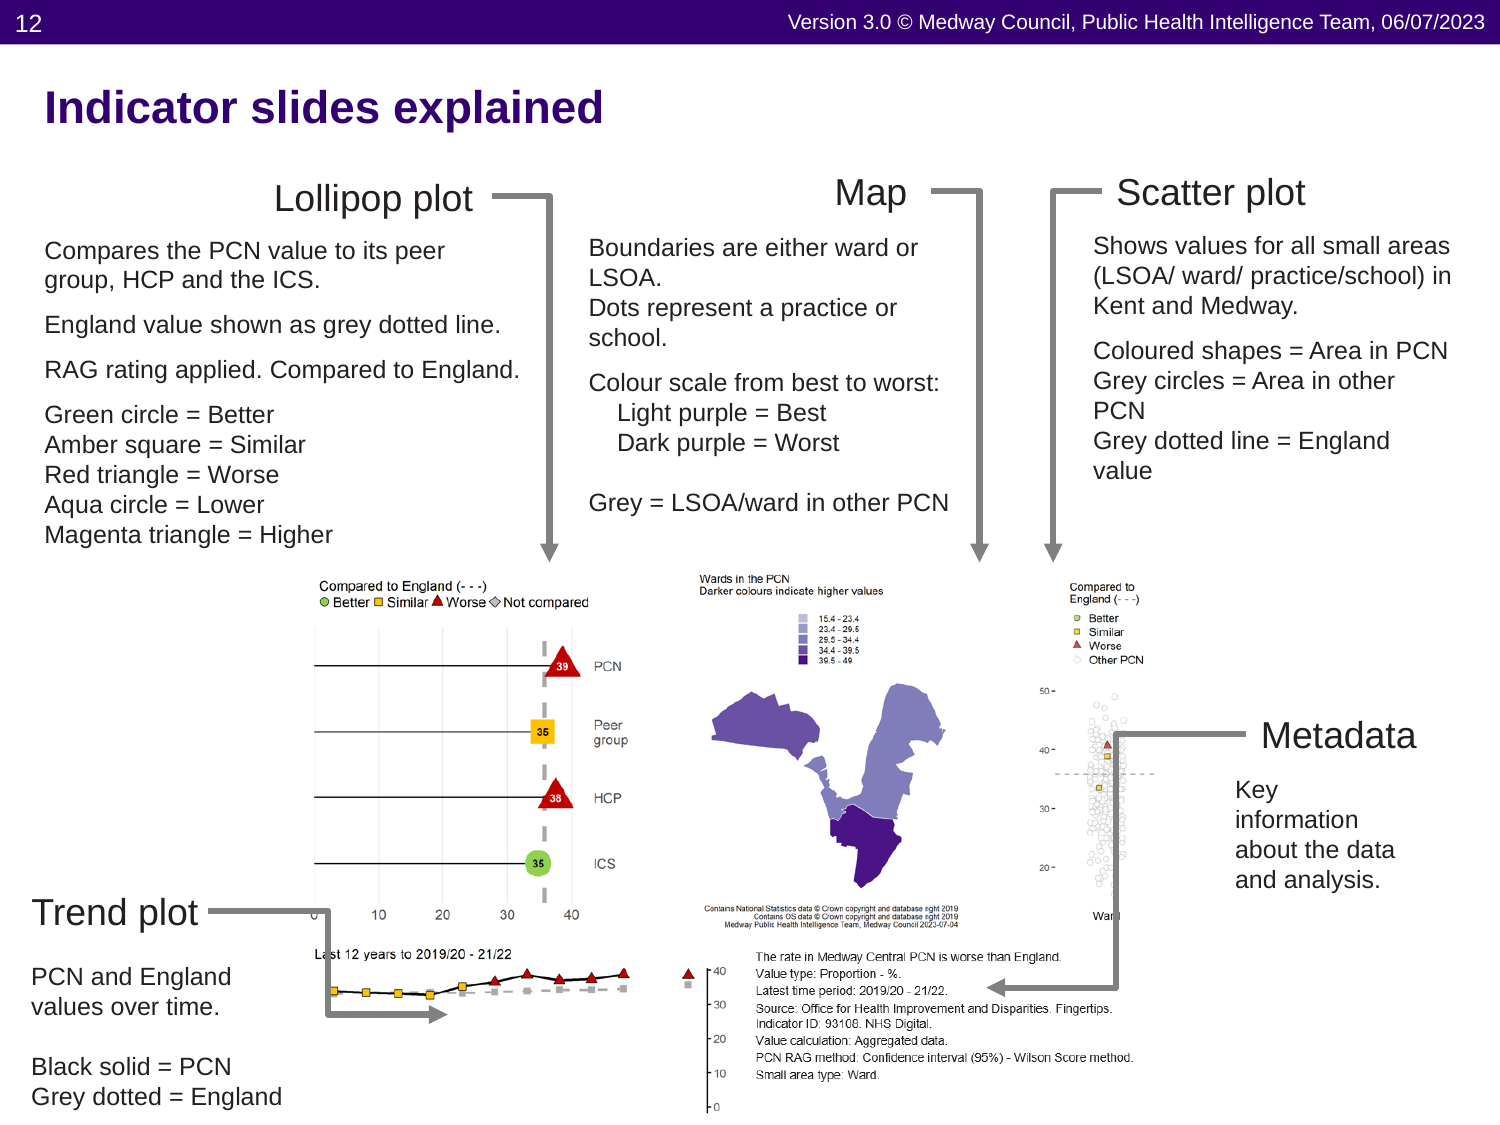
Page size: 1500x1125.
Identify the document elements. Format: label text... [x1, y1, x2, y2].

list Version 3.0 © Medway Council, Public Health Intelligence Team, 06/07/2023 [419, 0, 1500, 43]
title Indicator slides explained [29, 70, 1471, 138]
list 12 [0, 0, 95, 95]
picture [310, 568, 1159, 1118]
